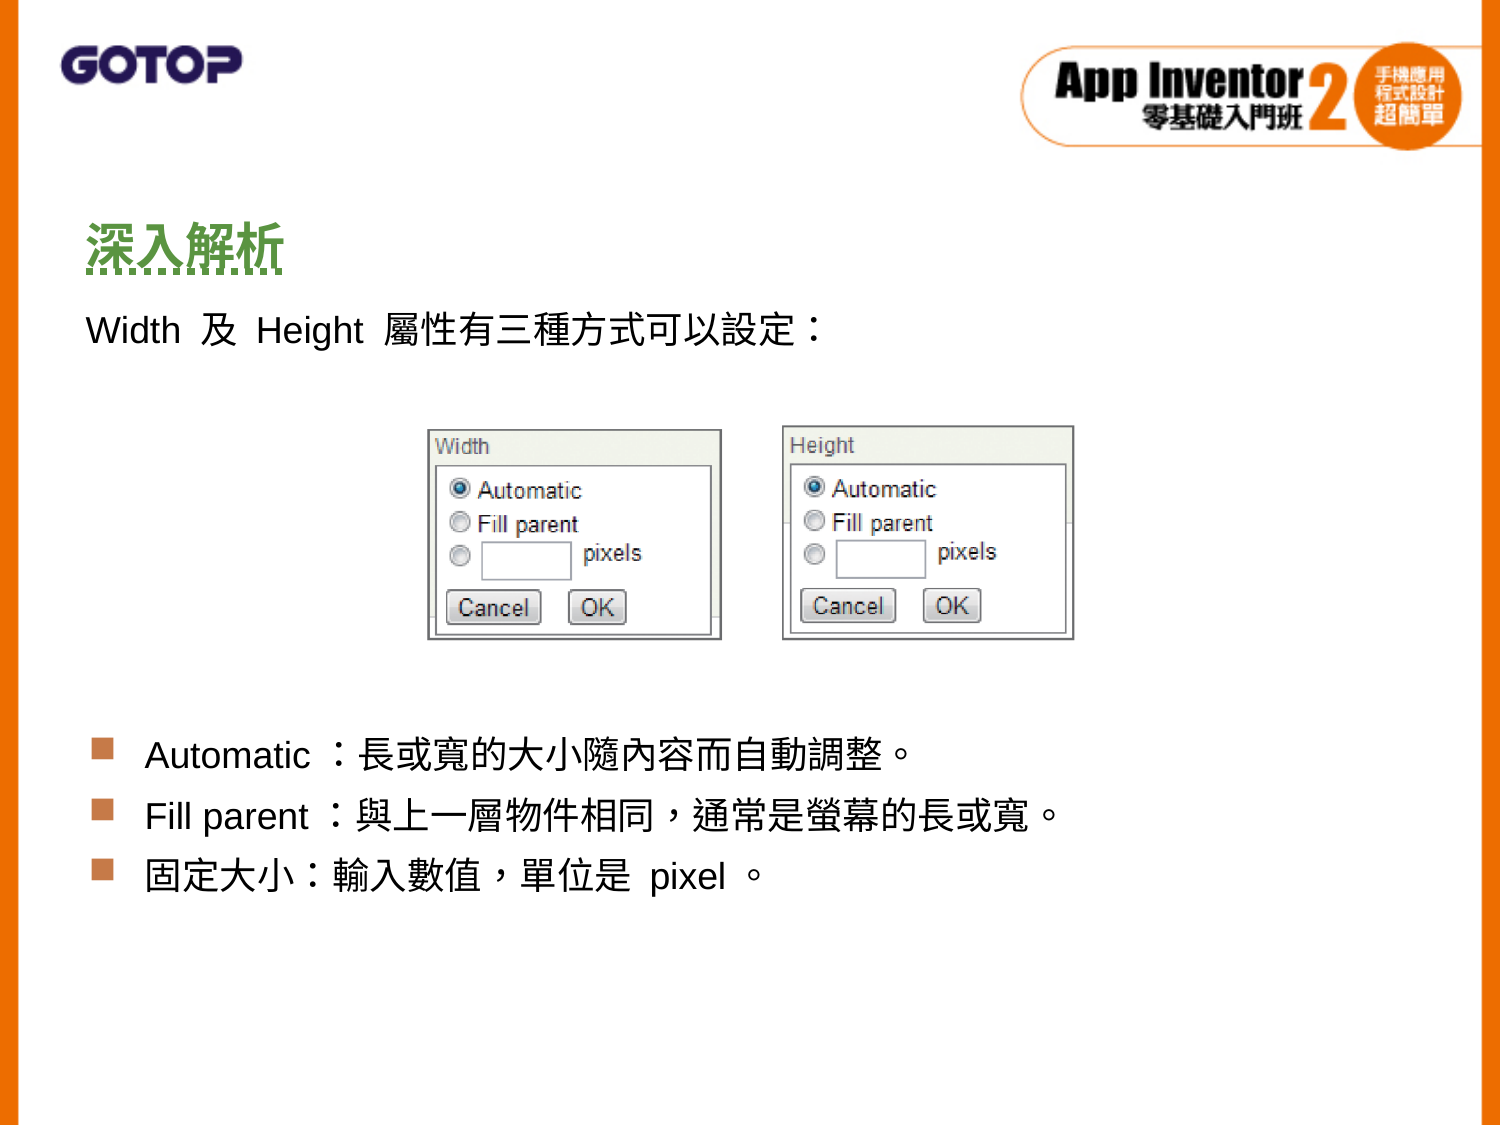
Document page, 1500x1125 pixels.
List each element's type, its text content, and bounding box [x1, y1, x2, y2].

list 深入解析 Width 及 Height 屬性有三種方式可以設定： Automatic：長或寬的大小隨內容而自動調整。 Fill parent：與上一層物件相同，通常是螢幕的長或寬。 固定大小：輸入數值，單位是 pixel。 [70, 206, 1430, 1063]
picture [0, 0, 1500, 1125]
